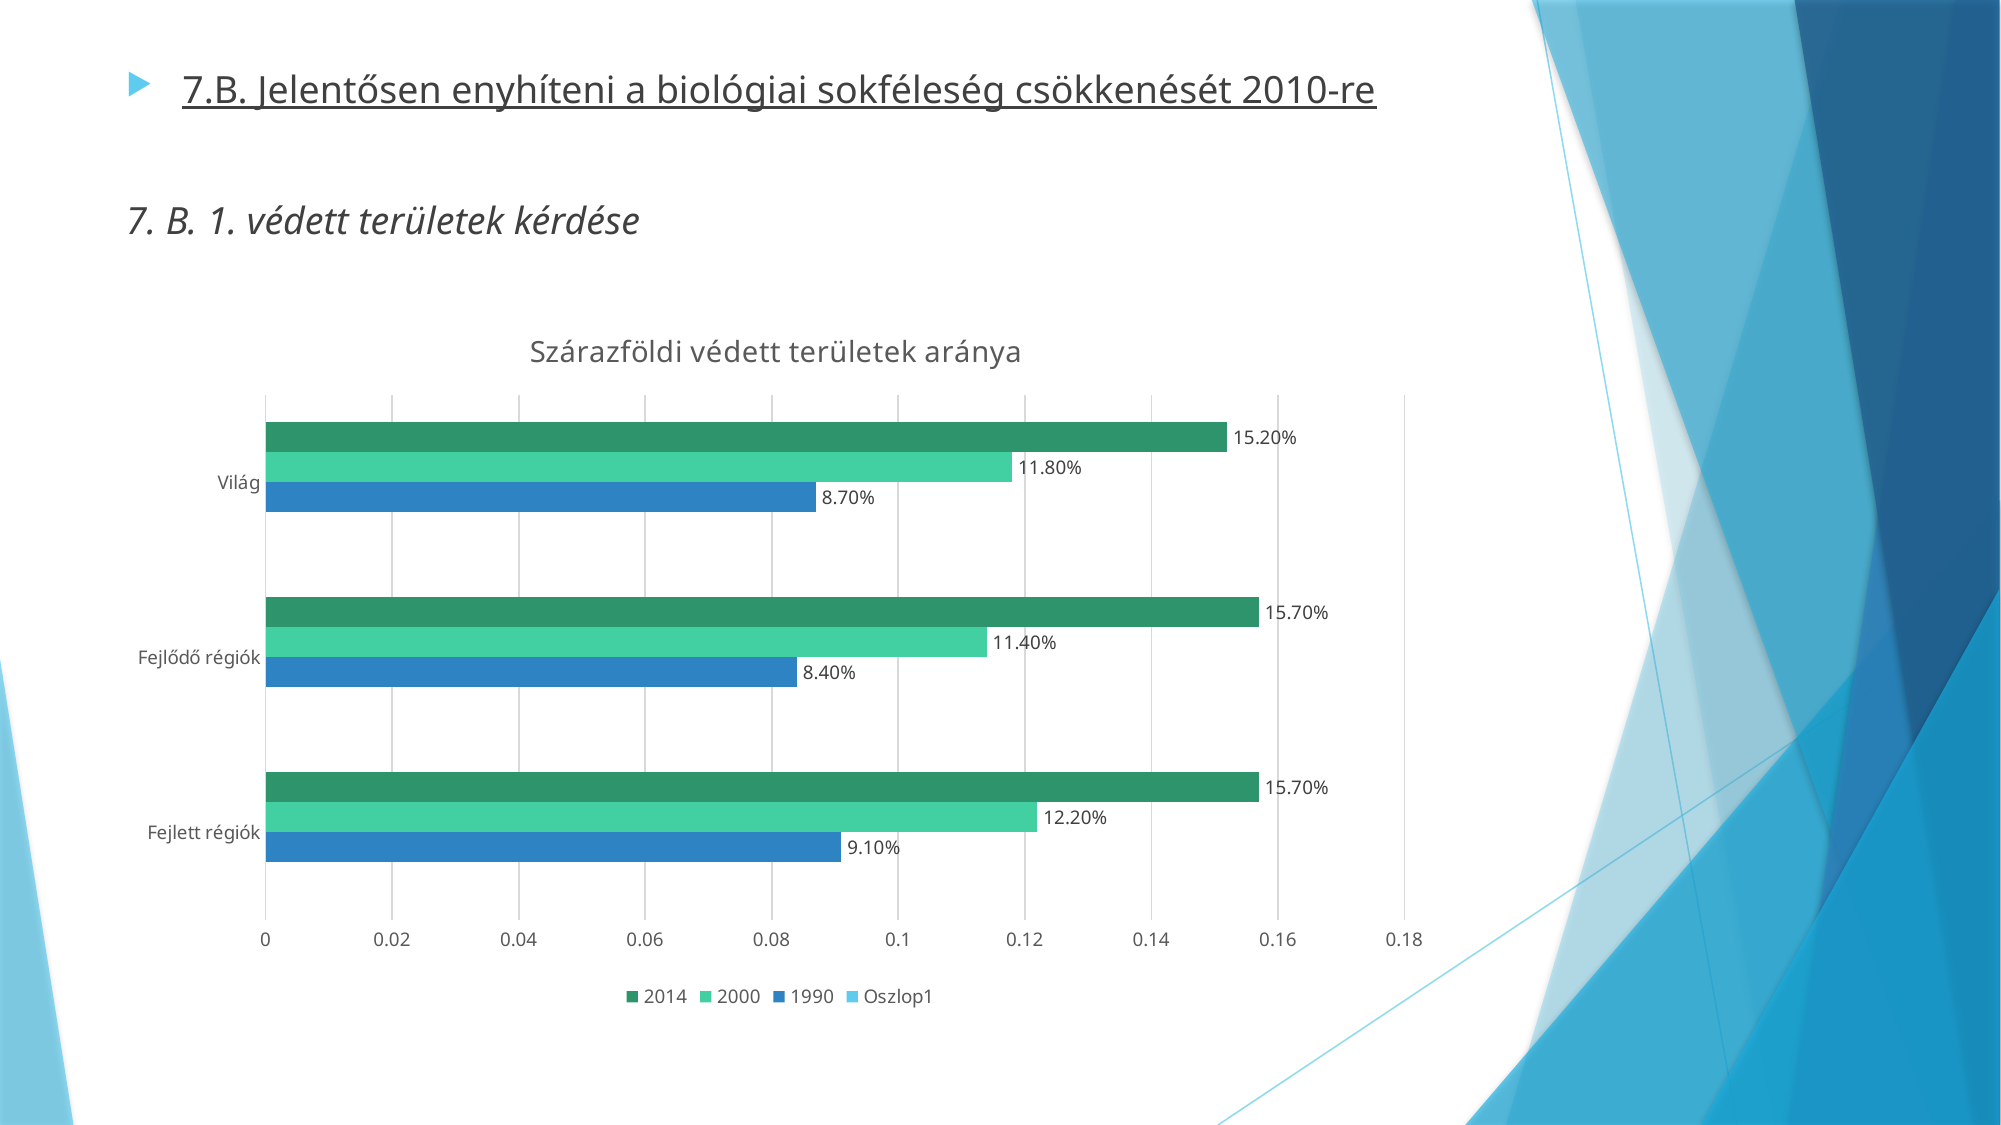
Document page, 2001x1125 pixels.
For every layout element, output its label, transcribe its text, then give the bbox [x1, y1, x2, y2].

chart [110, 299, 1451, 1017]
list 7.B. Jelentősen enyhíteni a biológiai sokféleség csökkenését 2010-re 7. B. 1. védett területek kérdése [111, 58, 1522, 991]
